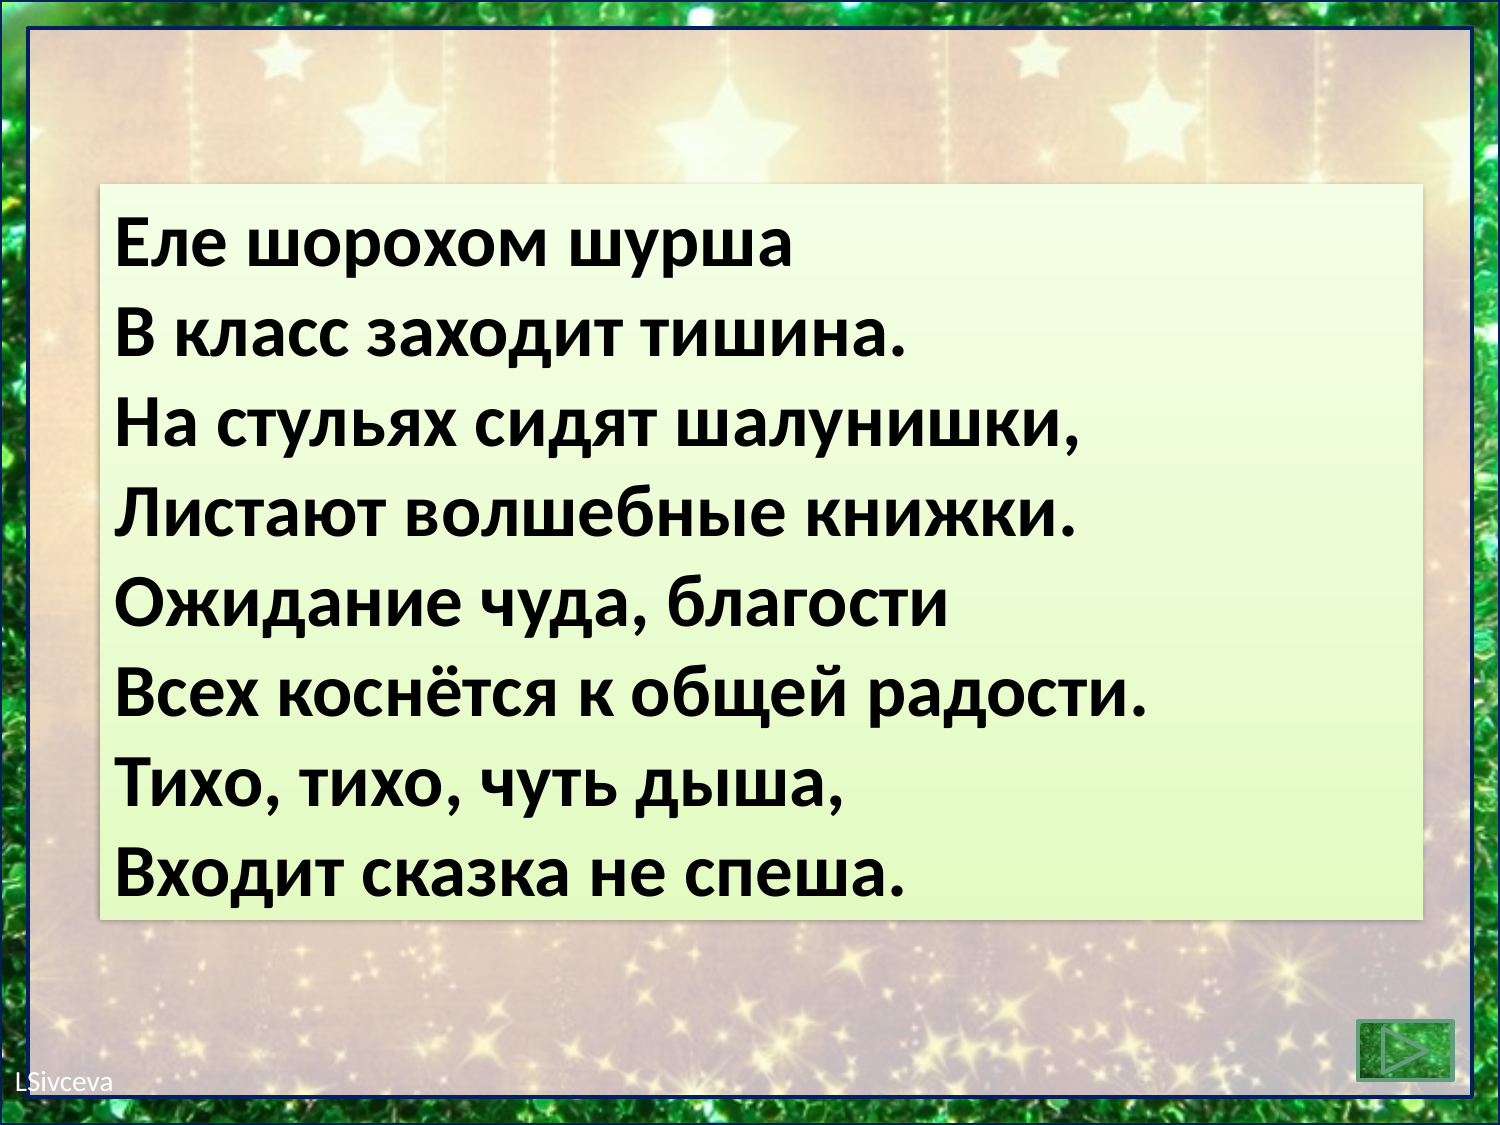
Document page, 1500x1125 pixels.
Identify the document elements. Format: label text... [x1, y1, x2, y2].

picture [2, 2, 1498, 1123]
text_box [1356, 1019, 1455, 1082]
text_box Еле шорохом шурша В класс заходит тишина. На стульях сидят шалунишки, Листают волшебные книжки. Ожидание чуда, благости Всех коснётся к общей радости. Тихо, тихо, чуть дыша, Входит сказка не спеша. [100, 184, 1424, 920]
